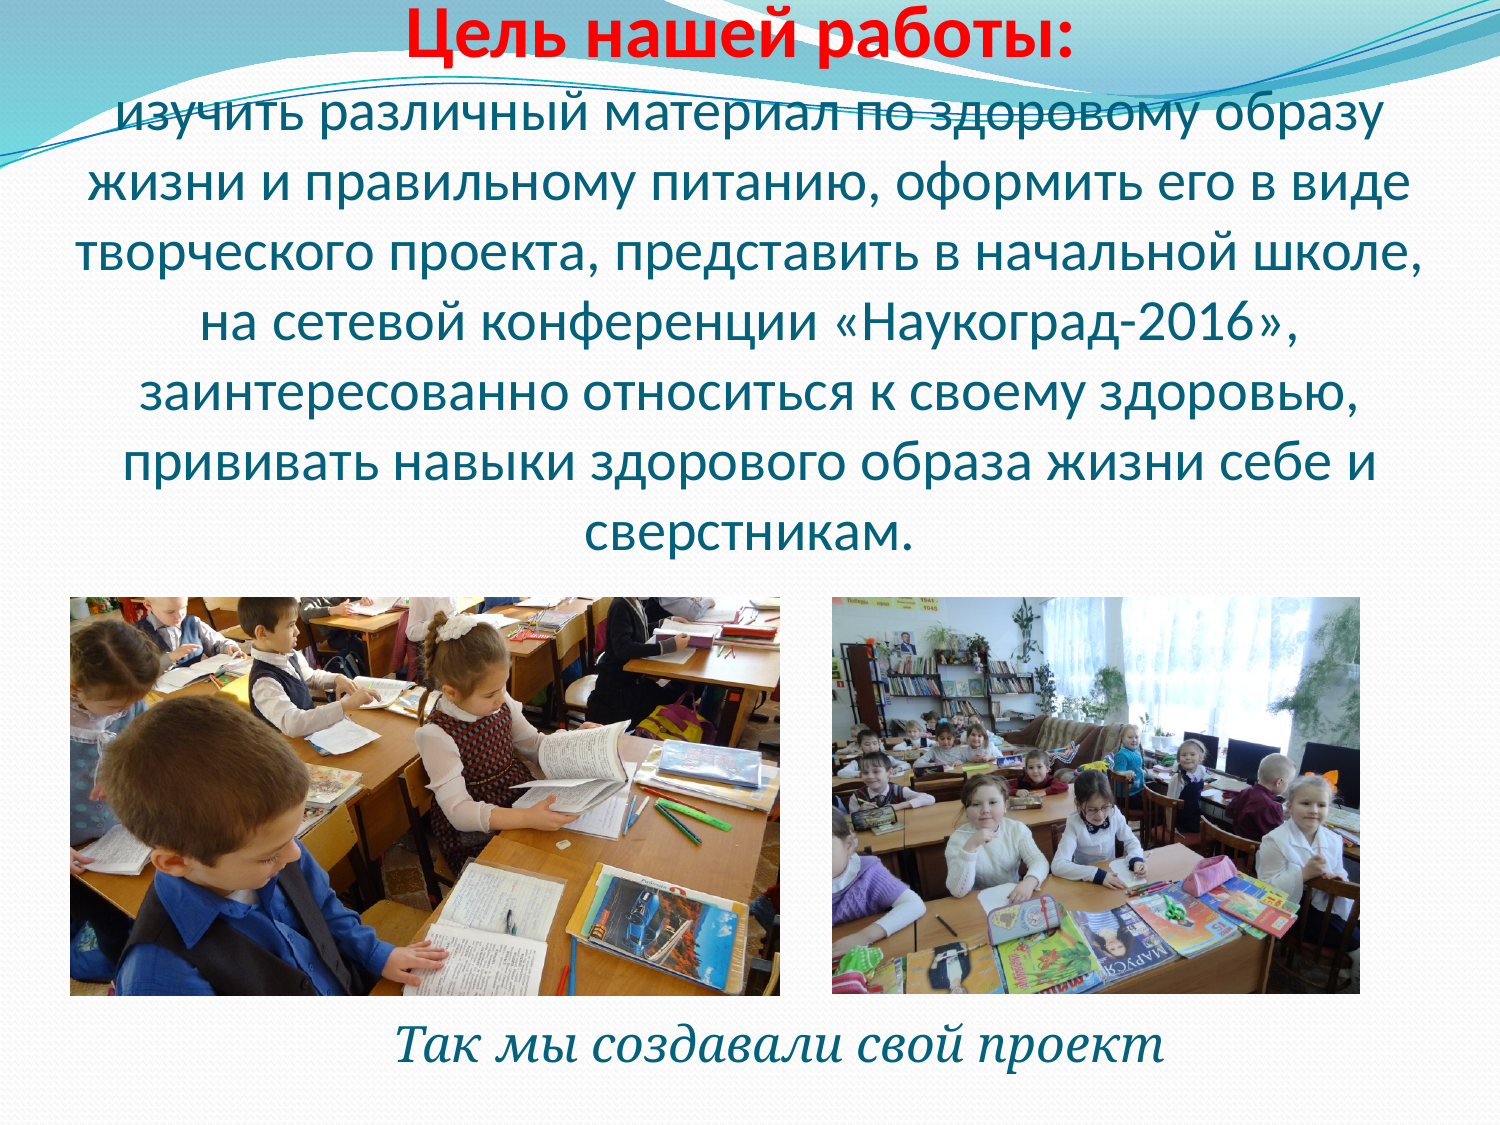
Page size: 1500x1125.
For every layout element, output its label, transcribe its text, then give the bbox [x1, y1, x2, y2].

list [70, 597, 780, 997]
title Цель нашей работы: изучить различный материал по здоровому образу жизни и правильному питанию, оформить его в виде творческого проекта, представить в начальной школе, на сетевой конференции «Наукоград-2016», заинтересованно относиться к своему здоровью, прививать навыки здорового образа жизни себе и сверстникам. [75, 58, 1425, 563]
list Так мы создавали свой проект [140, 1007, 1418, 1079]
picture [831, 597, 1360, 994]
